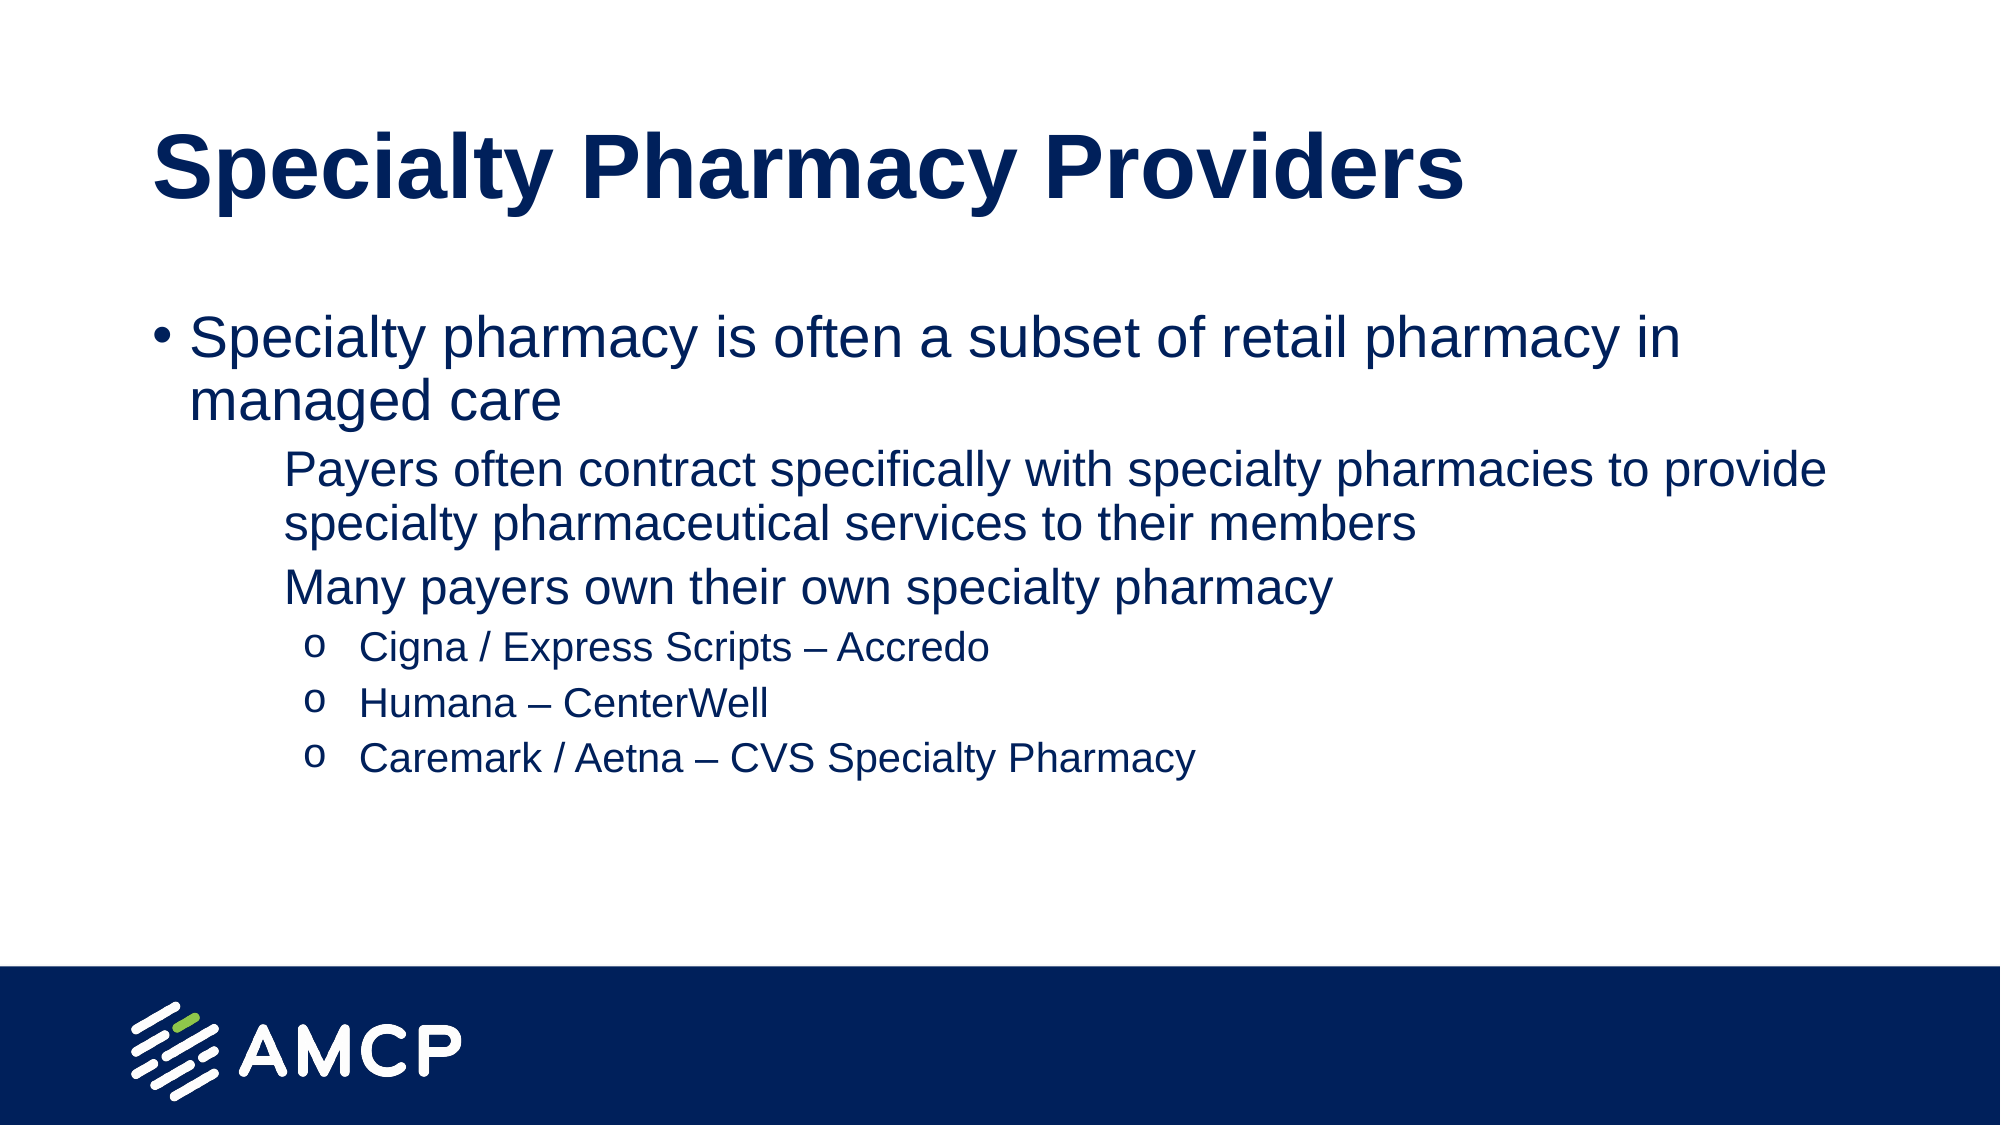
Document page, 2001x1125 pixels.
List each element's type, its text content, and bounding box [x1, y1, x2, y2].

picture [0, 666, 813, 1125]
title Specialty Pharmacy Providers [137, 59, 1863, 278]
list Specialty pharmacy is often a subset of retail pharmacy in managed care Payers often contract specifically with specialty pharmacies to provide specialty pharmaceutical services to their members Many payers own their own specialty pharmacy Cigna / Express Scripts – Accredo Humana – CenterWell Caremark / Aetna – CVS Specialty Pharmacy [137, 299, 1863, 940]
